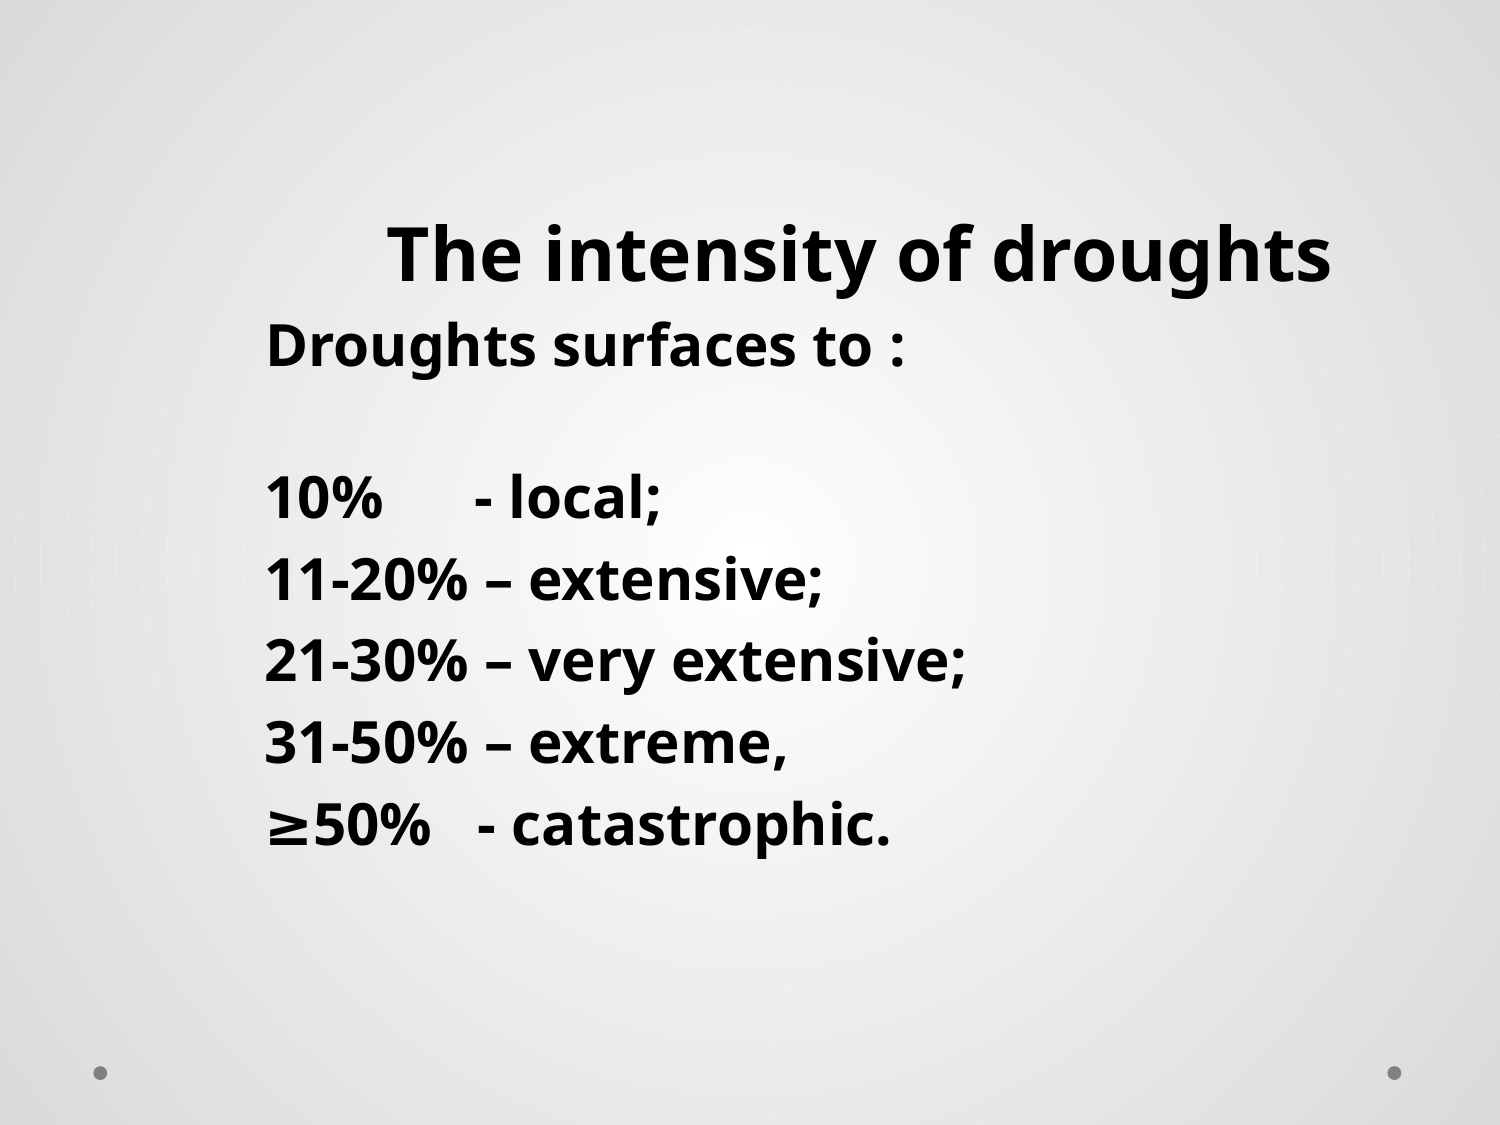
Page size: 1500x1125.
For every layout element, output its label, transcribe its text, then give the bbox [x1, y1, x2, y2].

list The intensity of droughts Droughts surfaces to : 10% - local; 11-20% – extensive; 21-30% – very extensive; 31-50% – extreme, ≥50% - catastrophic. [191, 94, 1472, 1092]
